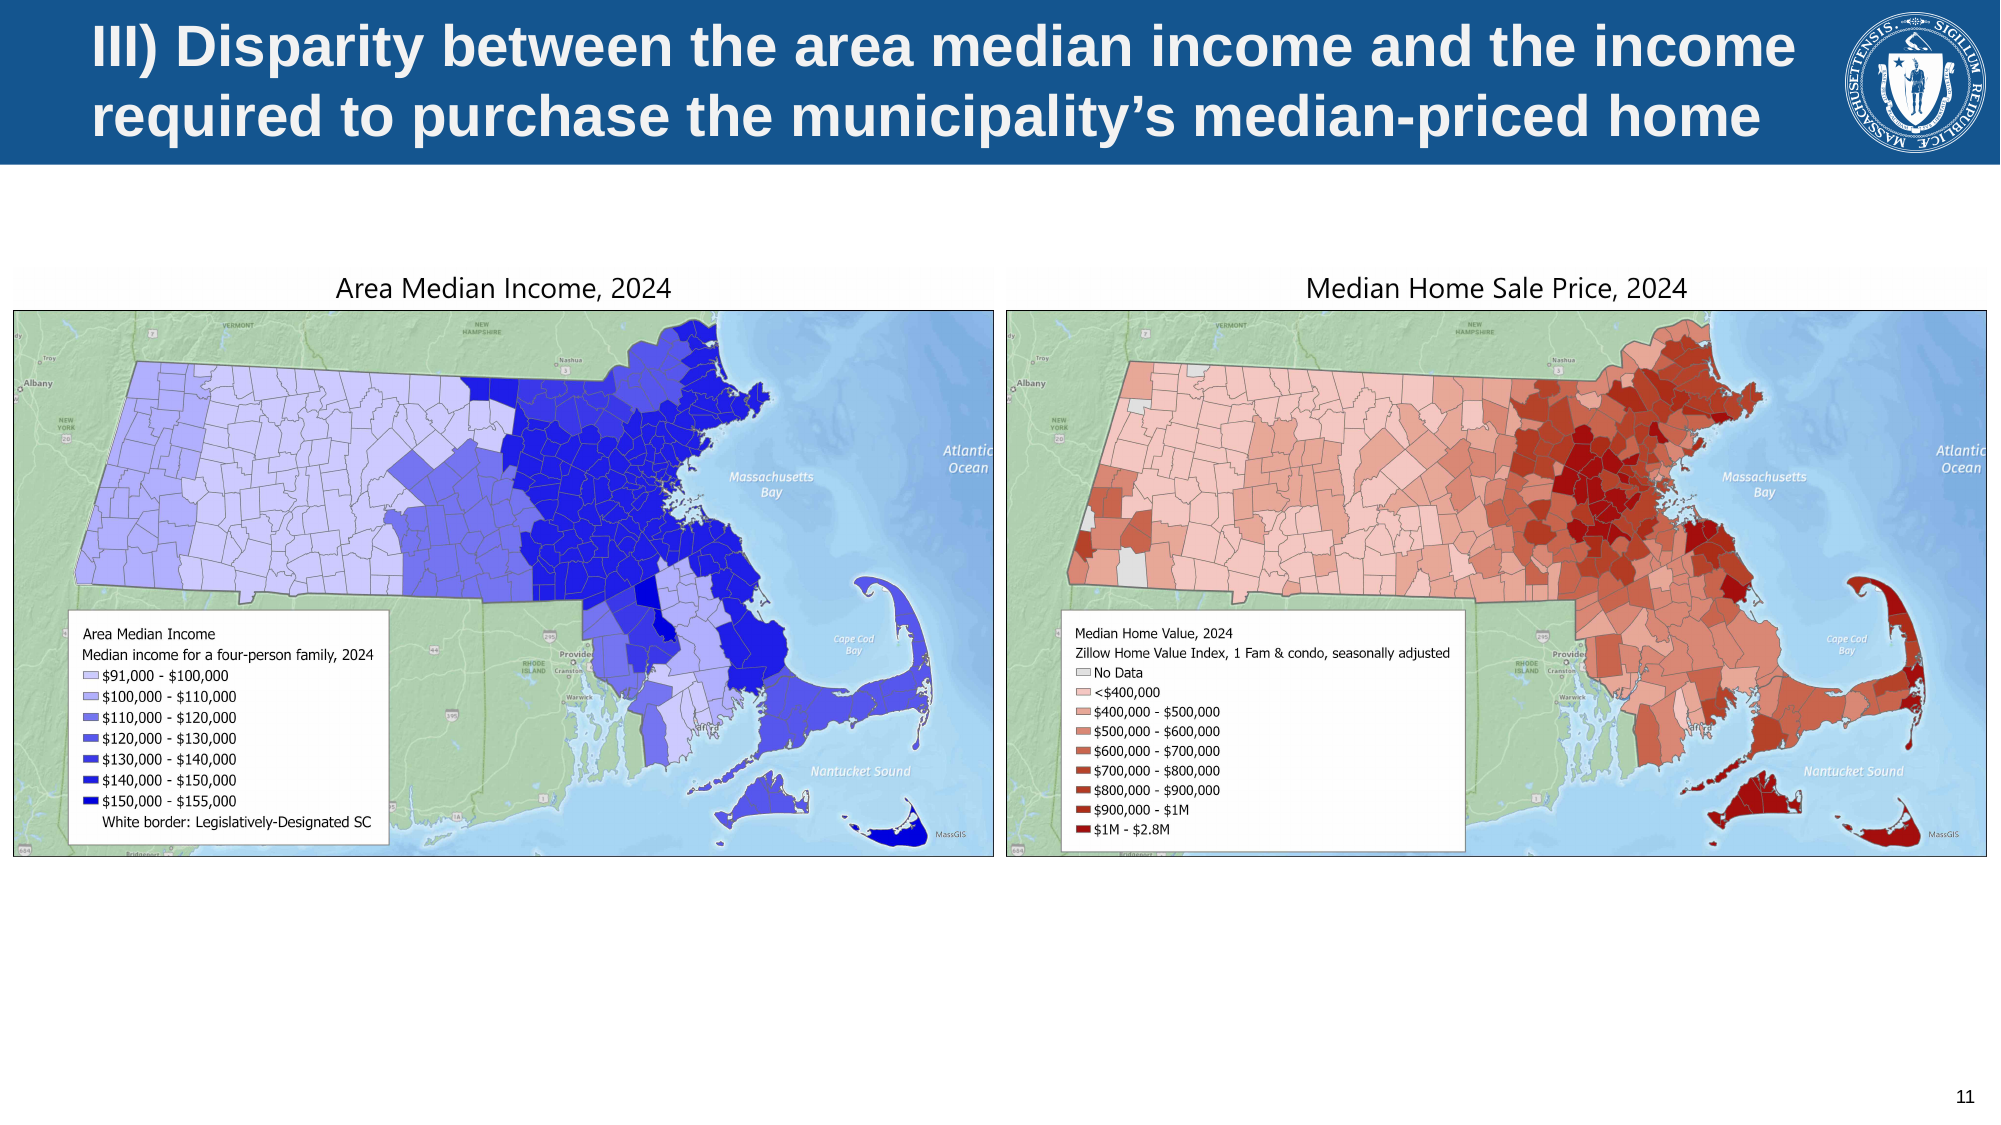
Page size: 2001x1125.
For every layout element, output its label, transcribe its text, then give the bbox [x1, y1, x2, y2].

picture [1005, 267, 1988, 858]
picture [1845, 12, 1986, 153]
title III) Disparity between the area median income and the income required to purchase the municipality’s median-priced home [91, 28, 1831, 149]
picture [12, 267, 994, 858]
